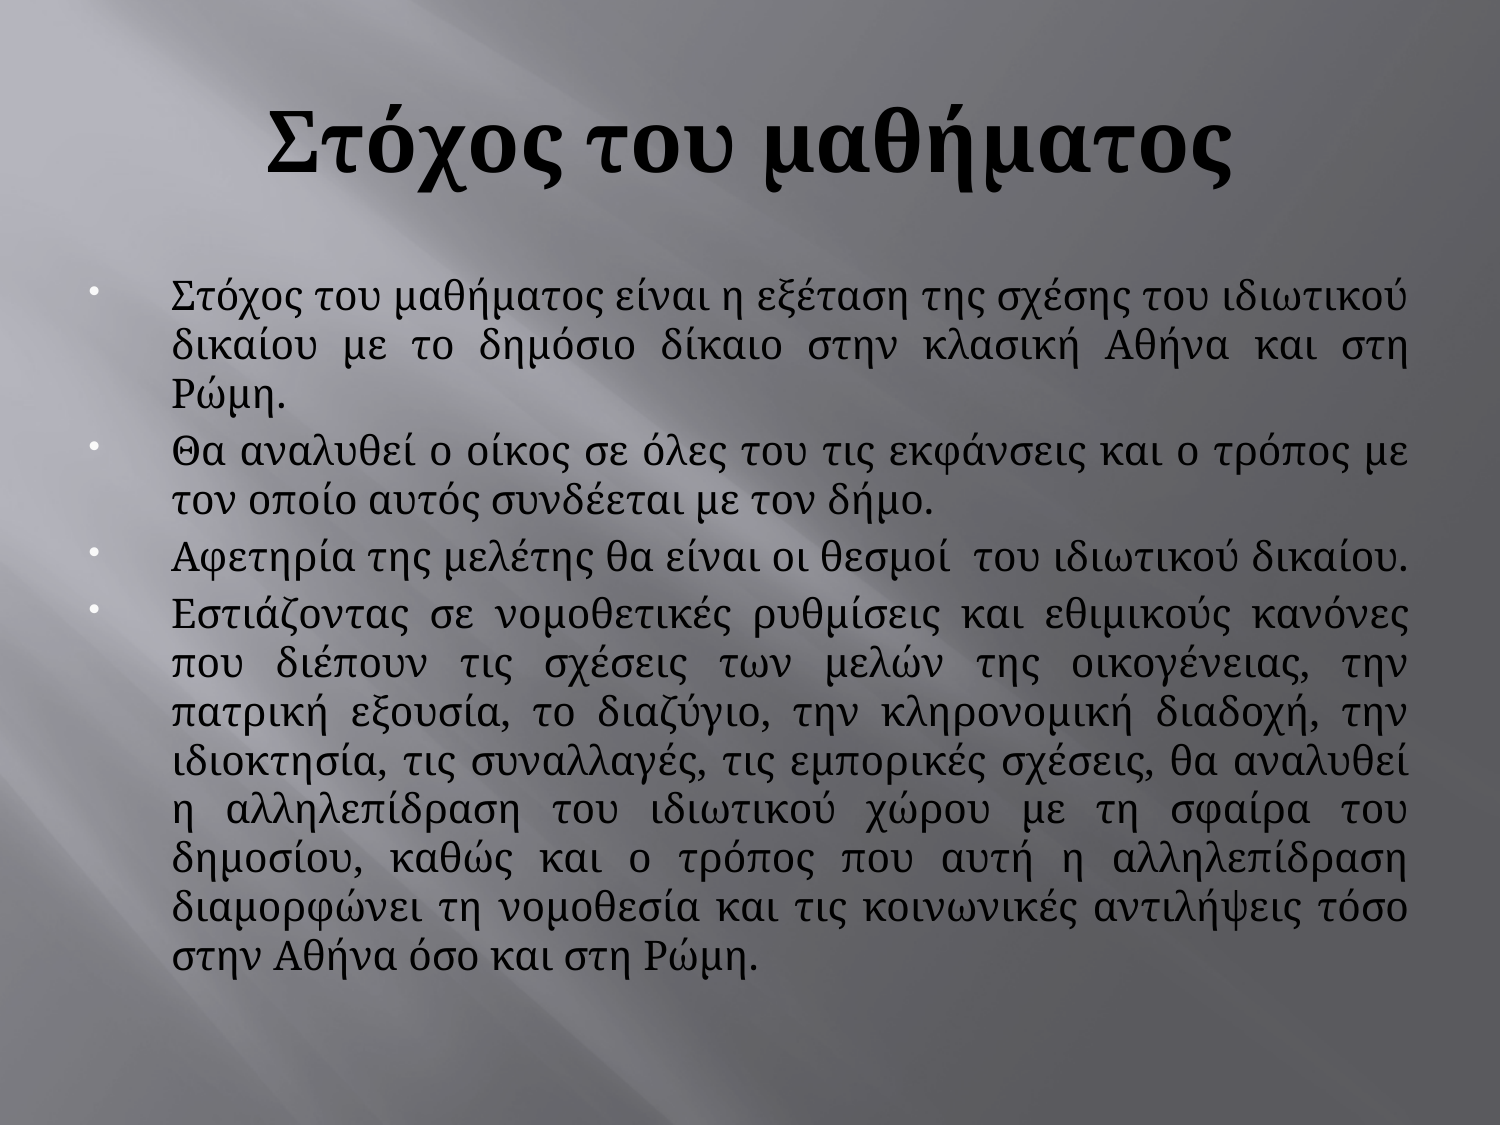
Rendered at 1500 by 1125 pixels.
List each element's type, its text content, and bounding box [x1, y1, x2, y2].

list Στόχος του μαθήματος είναι η εξέταση της σχέσης του ιδιωτικού δικαίου με το δημόσιο δίκαιο στην κλασική Αθήνα και στη Ρώμη. Θα αναλυθεί ο οίκος σε όλες του τις εκφάνσεις και ο τρόπος με τον οποίο αυτός συνδέεται με τον δήμο. Αφετηρία της μελέτης θα είναι οι θεσμοί του ιδιωτικού δικαίου. Εστιάζοντας σε νομοθετικές ρυθμίσεις και εθιμικούς κανόνες που διέπουν τις σχέσεις των μελών της οικογένειας, την πατρική εξουσία, το διαζύγιο, την κληρονομική διαδοχή, την ιδιοκτησία, τις συναλλαγές, τις εμπορικές σχέσεις, θα αναλυθεί η αλληλεπίδραση του ιδιωτικού χώρου με τη σφαίρα του δημοσίου, καθώς και ο τρόπος που αυτή η αλληλεπίδραση διαμορφώνει τη νομοθεσία και τις κοινωνικές αντιλήψεις τόσο στην Αθήνα όσο και στη Ρώμη. [75, 262, 1425, 1035]
title Στόχος του μαθήματος [75, 45, 1425, 233]
